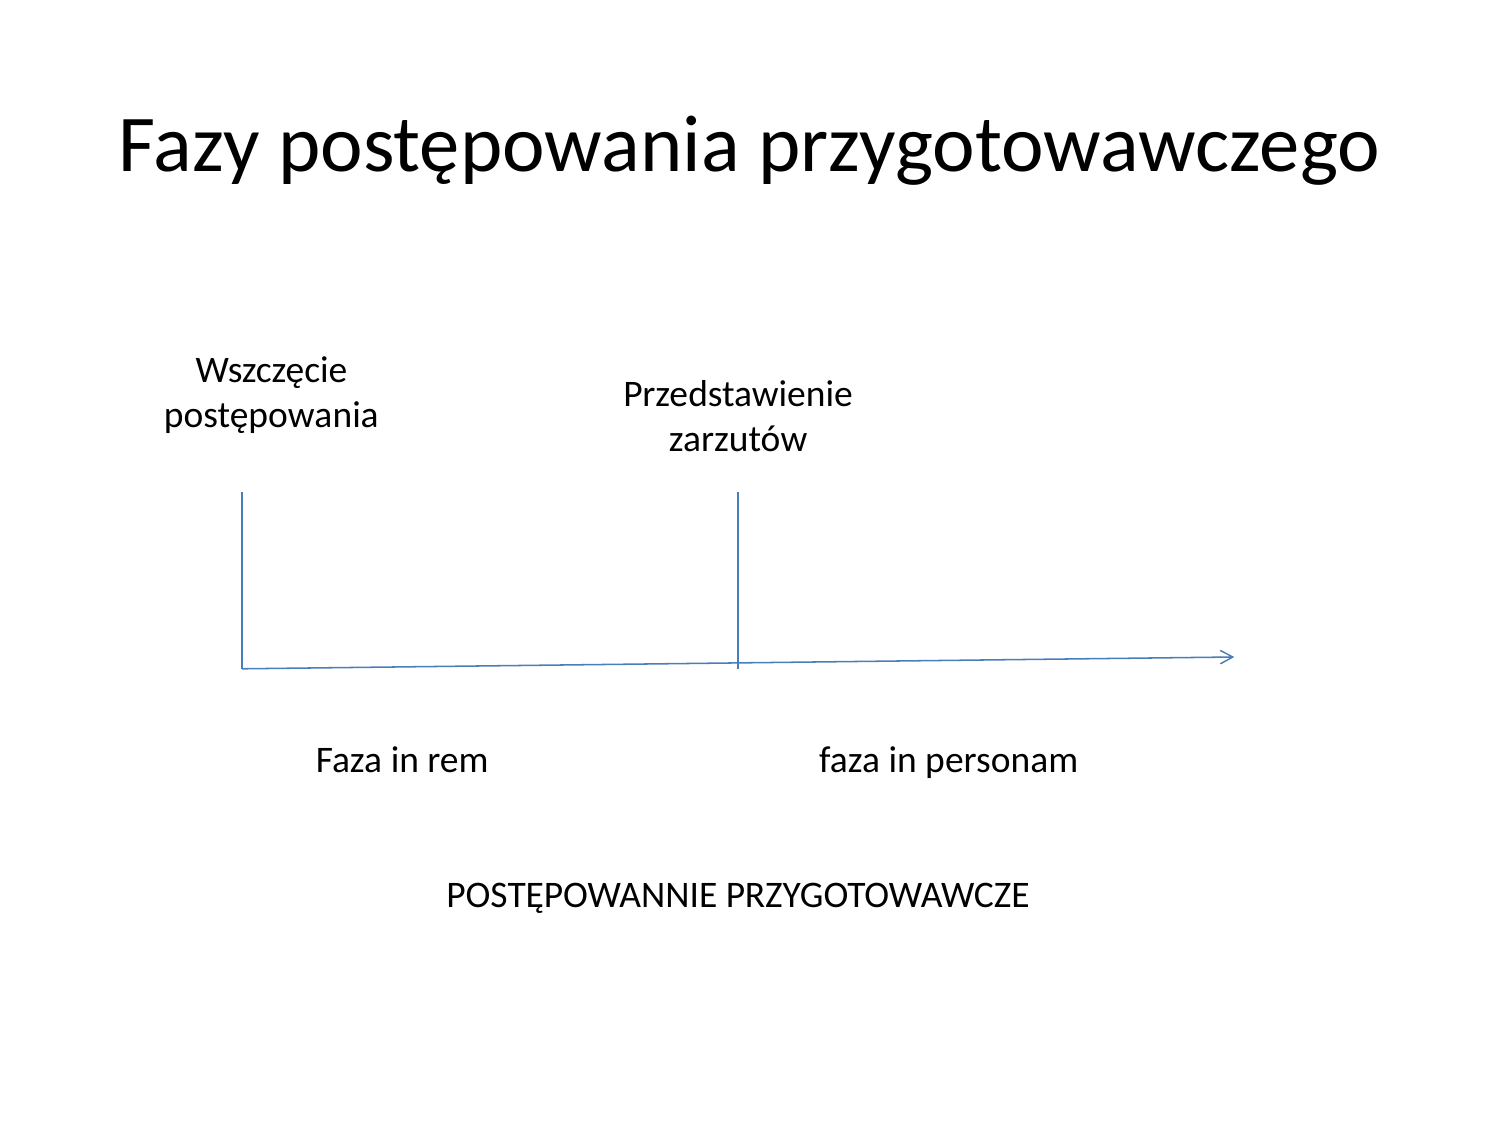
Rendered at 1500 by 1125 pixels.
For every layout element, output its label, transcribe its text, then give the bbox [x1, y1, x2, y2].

title Fazy postępowania przygotowawczego [75, 45, 1425, 233]
text_box Przedstawienie zarzutów [596, 361, 880, 467]
text_box Wszczęcie postępowania [147, 338, 396, 443]
text_box Faza in rem faza in personam POSTĘPOWANNIE PRZYGOTOWAWCZE [301, 727, 1176, 923]
list [75, 262, 1425, 1005]
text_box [743, 656, 1235, 669]
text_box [245, 656, 734, 669]
